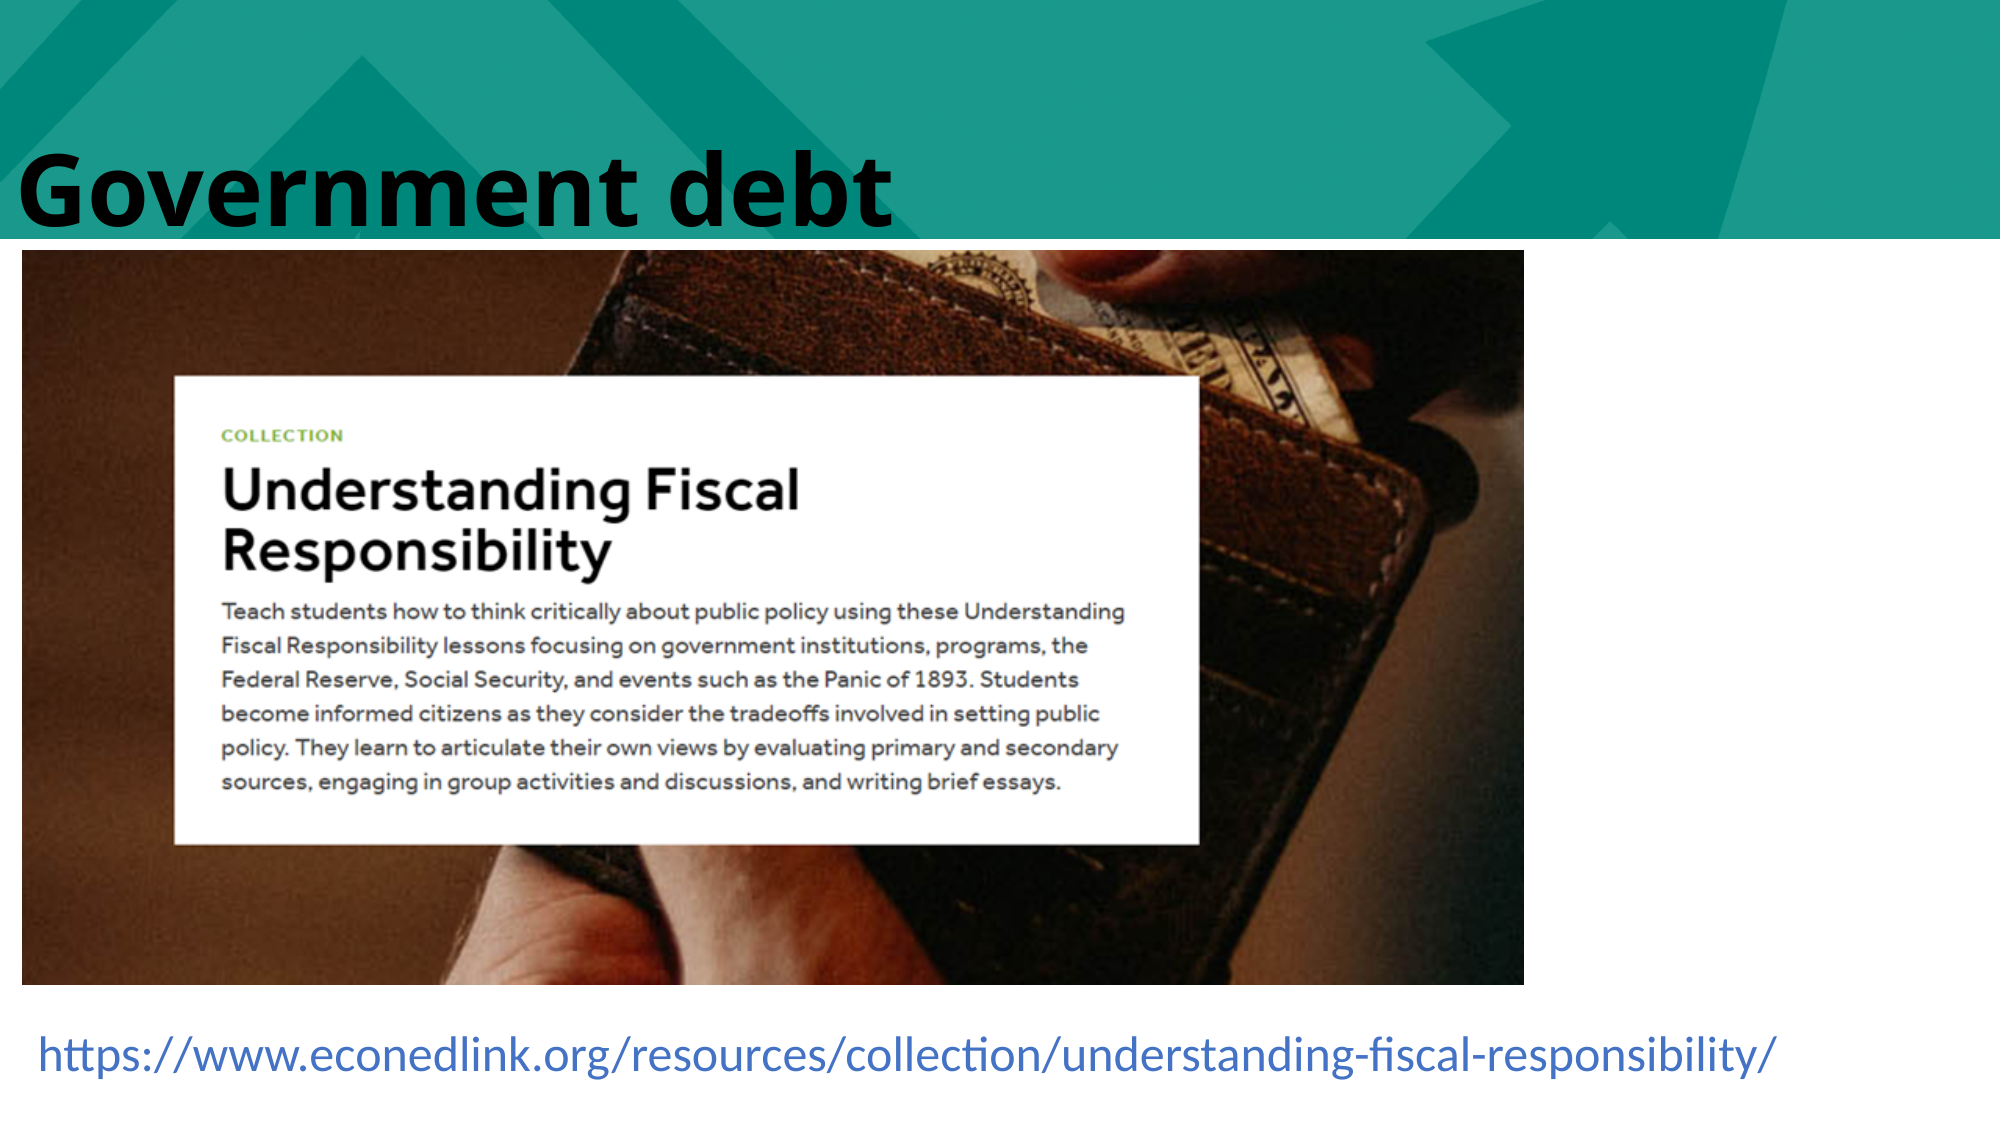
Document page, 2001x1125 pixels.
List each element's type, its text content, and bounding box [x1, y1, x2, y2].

title Government debt [0, 99, 1700, 288]
text_box https://www.econedlink.org/resources/collection/understanding-fiscal-responsibility/ [22, 1014, 1948, 1089]
picture [22, 250, 1524, 985]
picture [0, 0, 2000, 239]
